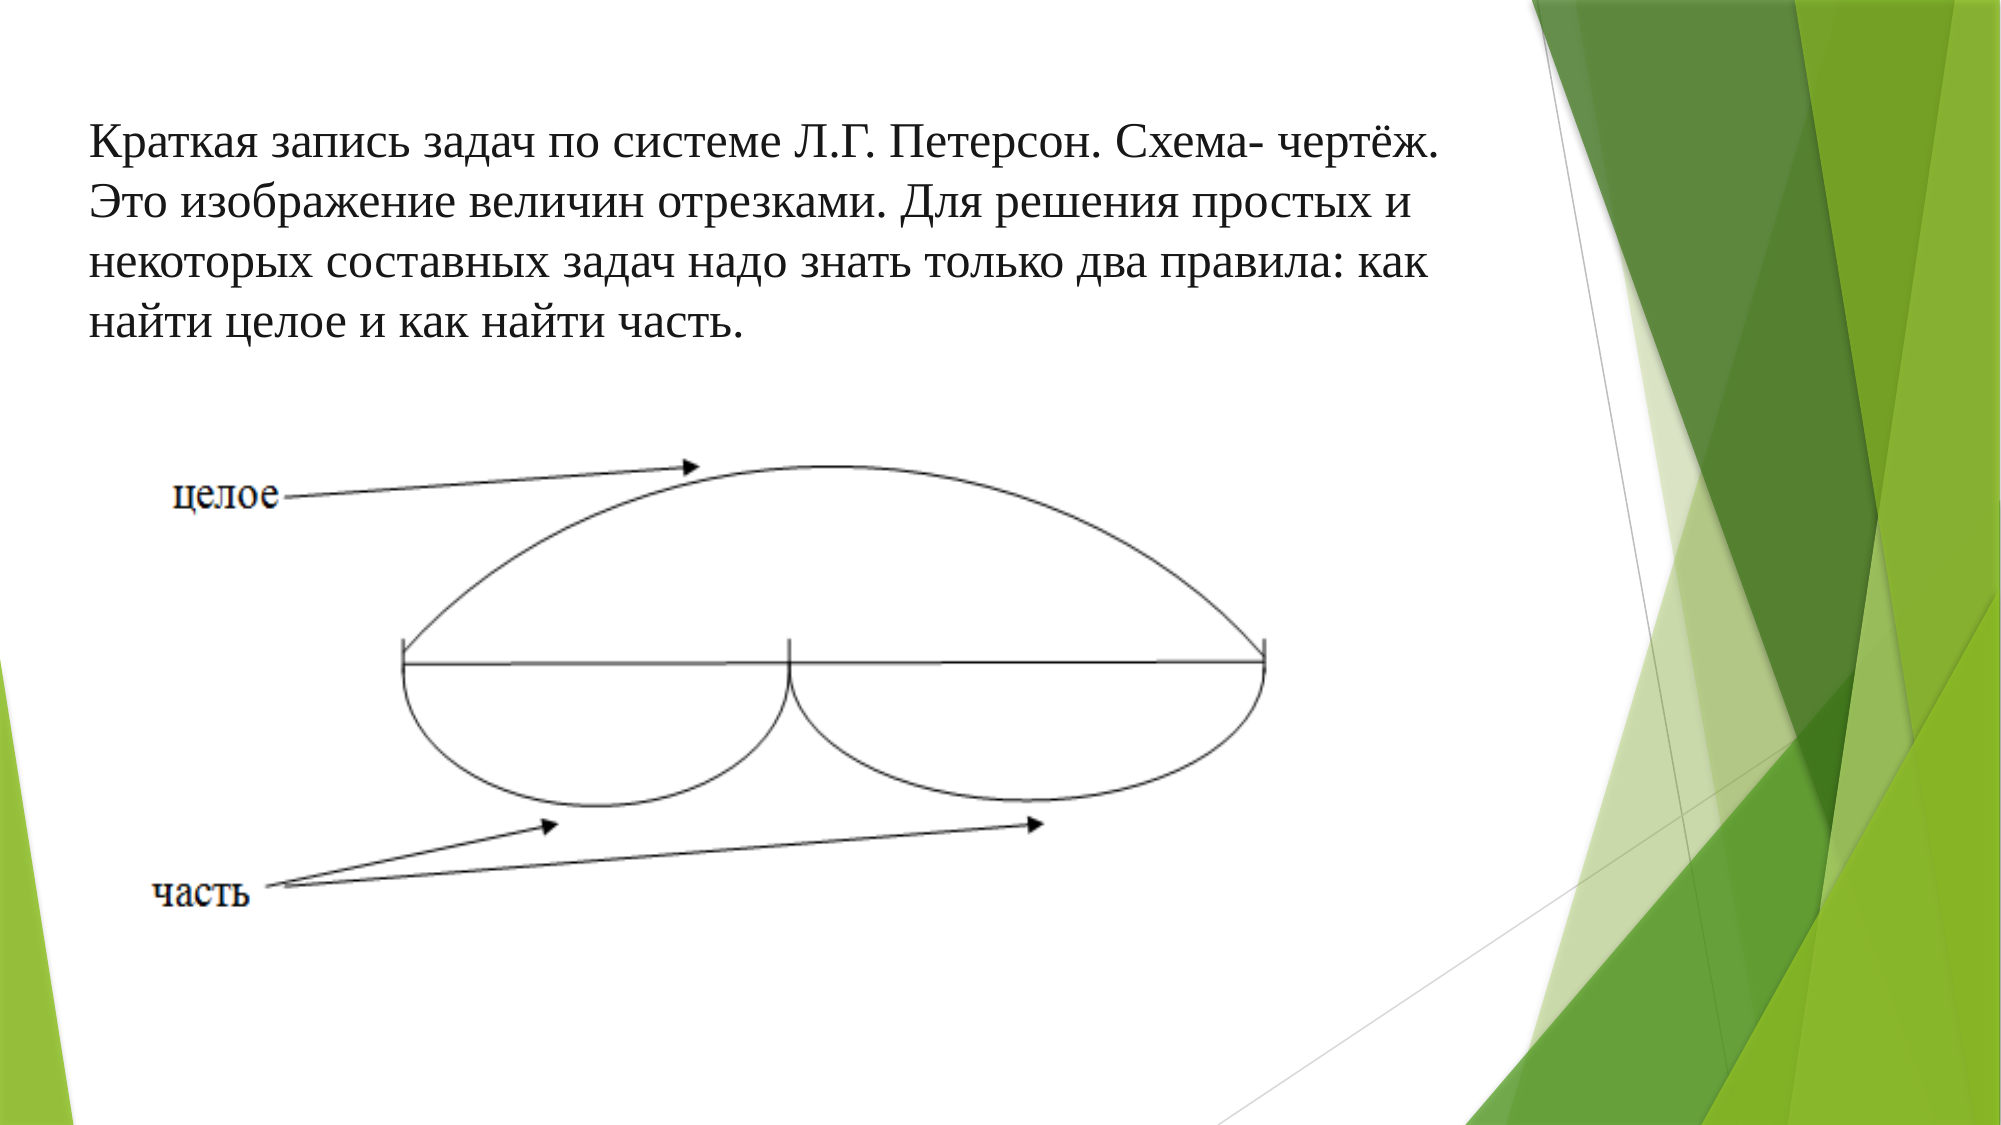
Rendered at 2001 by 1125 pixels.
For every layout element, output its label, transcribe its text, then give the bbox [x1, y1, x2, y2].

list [142, 428, 1489, 944]
title Краткая запись задач по системе Л.Г. Петерсон. Схема- чертёж. Это изображение величин отрезками. Для решения простых и некоторых составных задач надо знать только два правила: как найти целое и как найти часть. [73, 99, 1520, 369]
